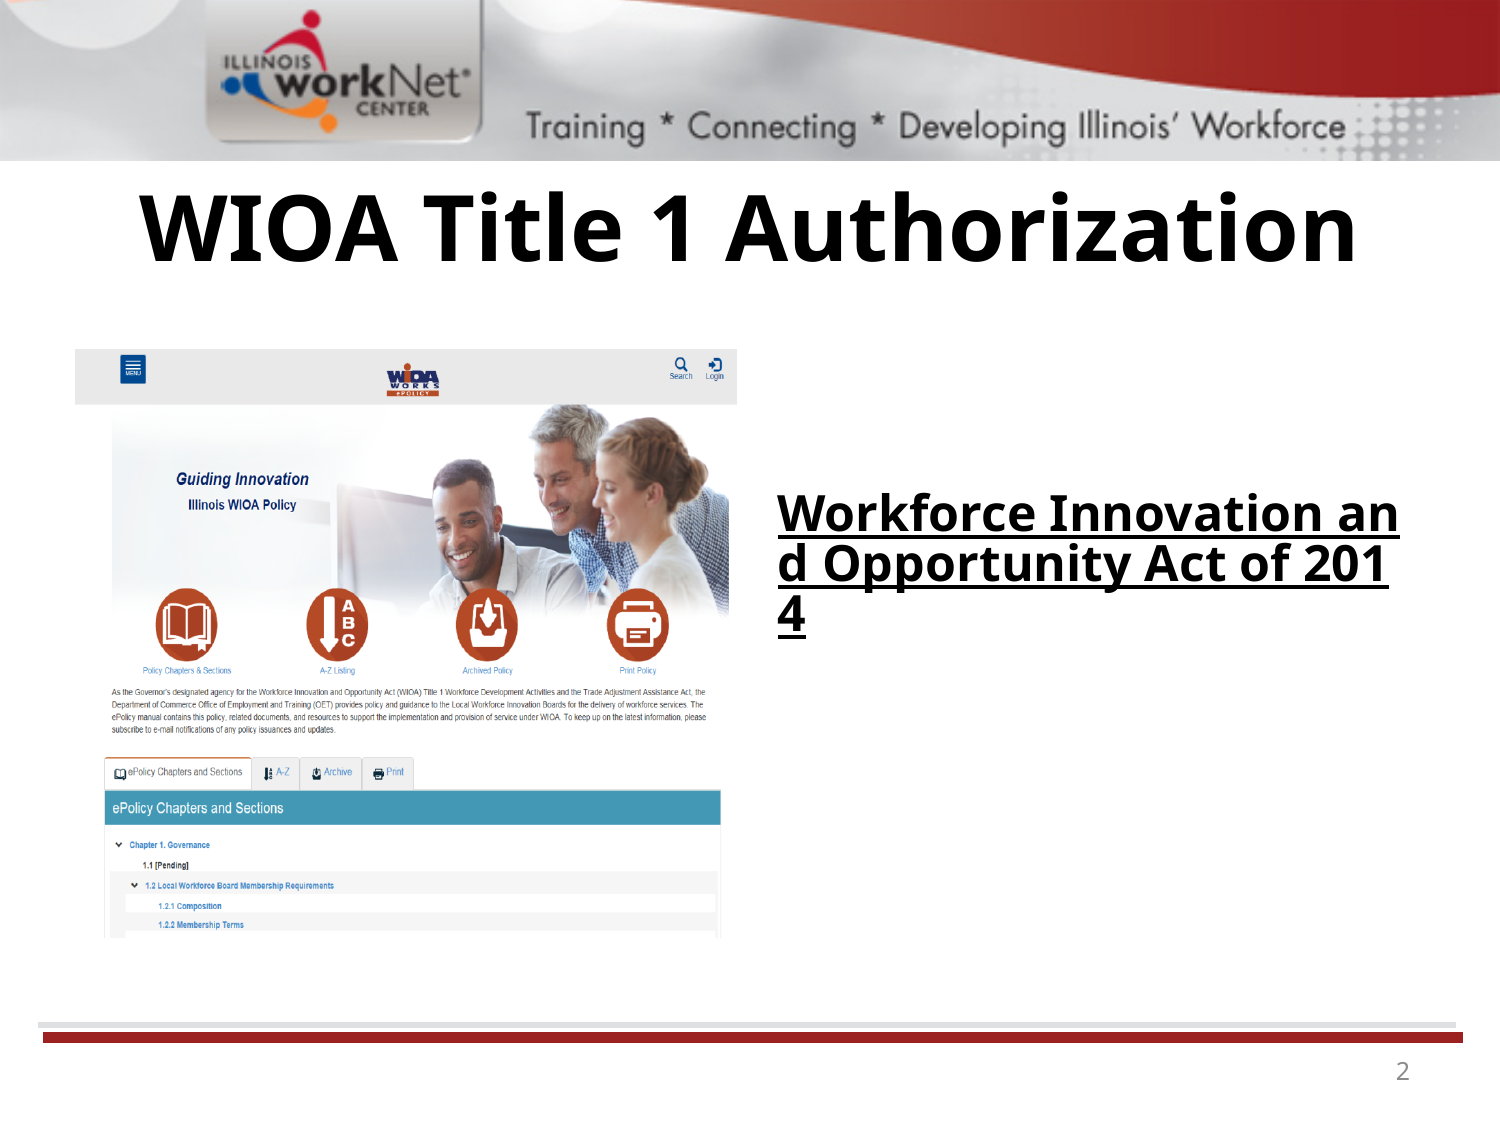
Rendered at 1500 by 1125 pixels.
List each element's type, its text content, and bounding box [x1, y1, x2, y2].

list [75, 349, 738, 938]
list Workforce Innovation and Opportunity Act of 2014 [762, 312, 1425, 1005]
slide_number 2 [1074, 1042, 1425, 1103]
title WIOA Title 1 Authorization [75, 162, 1425, 288]
picture [0, 0, 1500, 161]
